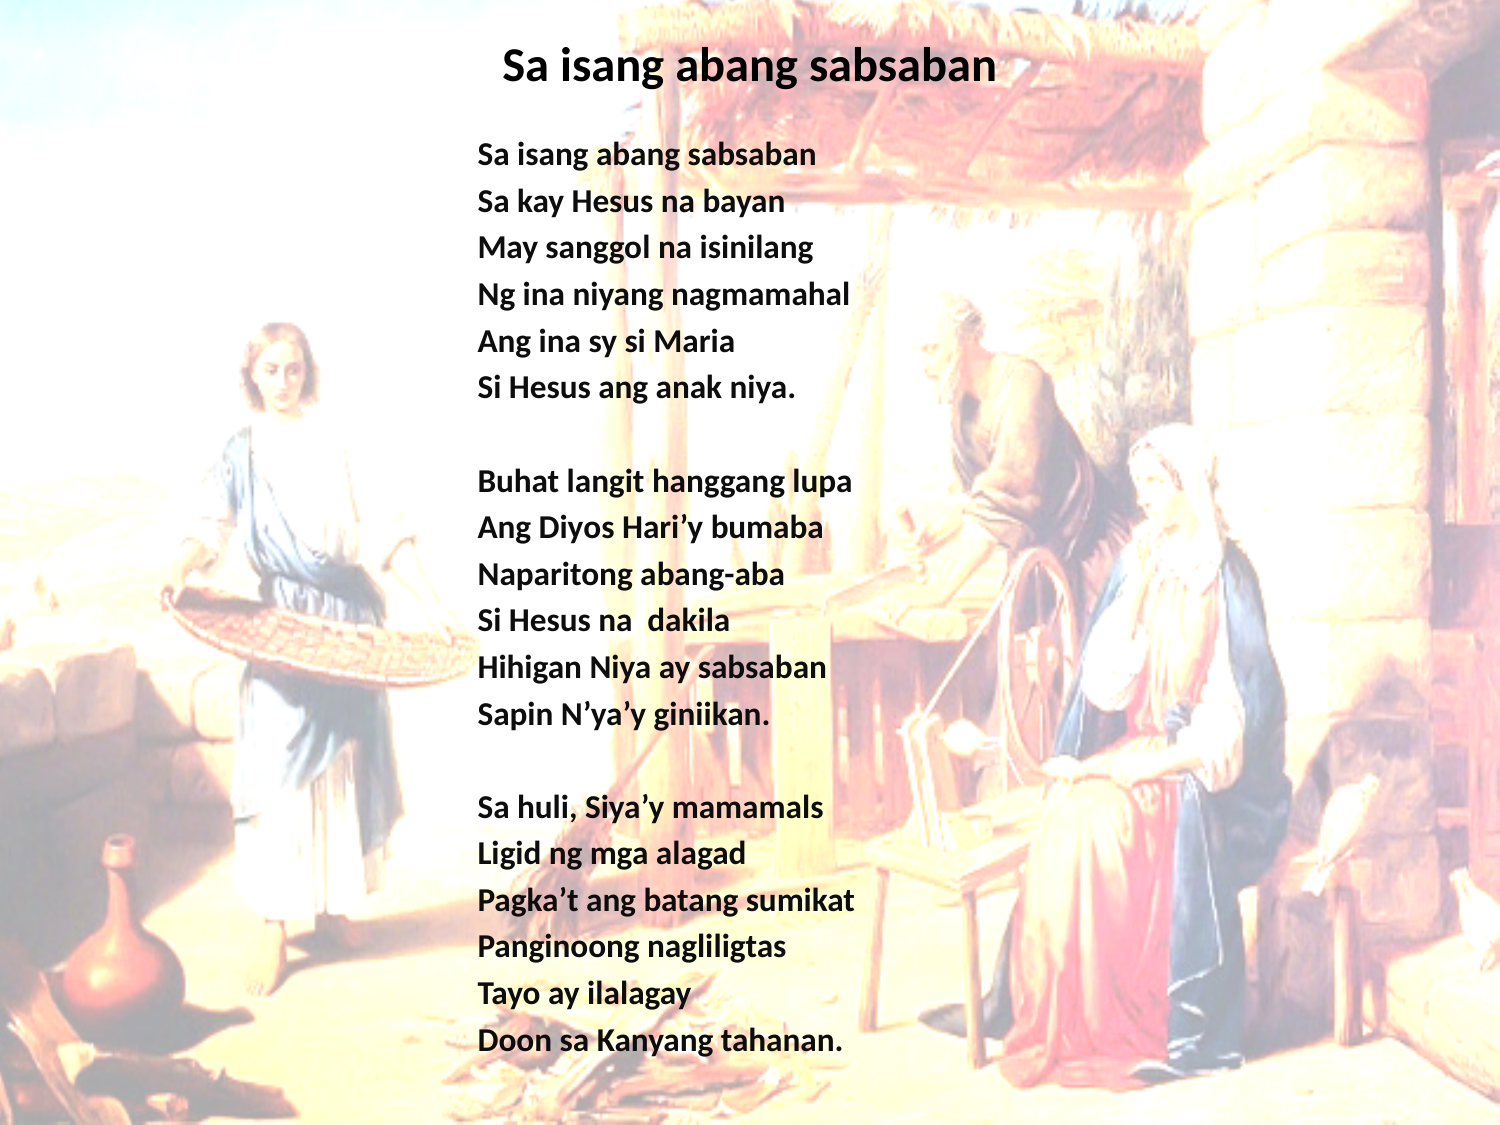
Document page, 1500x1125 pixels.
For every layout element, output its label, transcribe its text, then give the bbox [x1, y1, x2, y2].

title Sa isang abang sabsaban [287, 24, 1213, 100]
subtitle Sa isang abang sabsaban Sa kay Hesus na bayan May sanggol na isinilang Ng ina niyang nagmamahal Ang ina sy si Maria Si Hesus ang anak niya. Buhat langit hanggang lupa Ang Diyos Hari’y bumaba Naparitong abang-aba Si Hesus na dakila Hihigan Niya ay sabsaban Sapin N’ya’y giniikan. Sa huli, Siya’y mamamals Ligid ng mga alagad Pagka’t ang batang sumikat Panginoong nagliligtas Tayo ay ilalagay Doon sa Kanyang tahanan. [462, 125, 938, 800]
